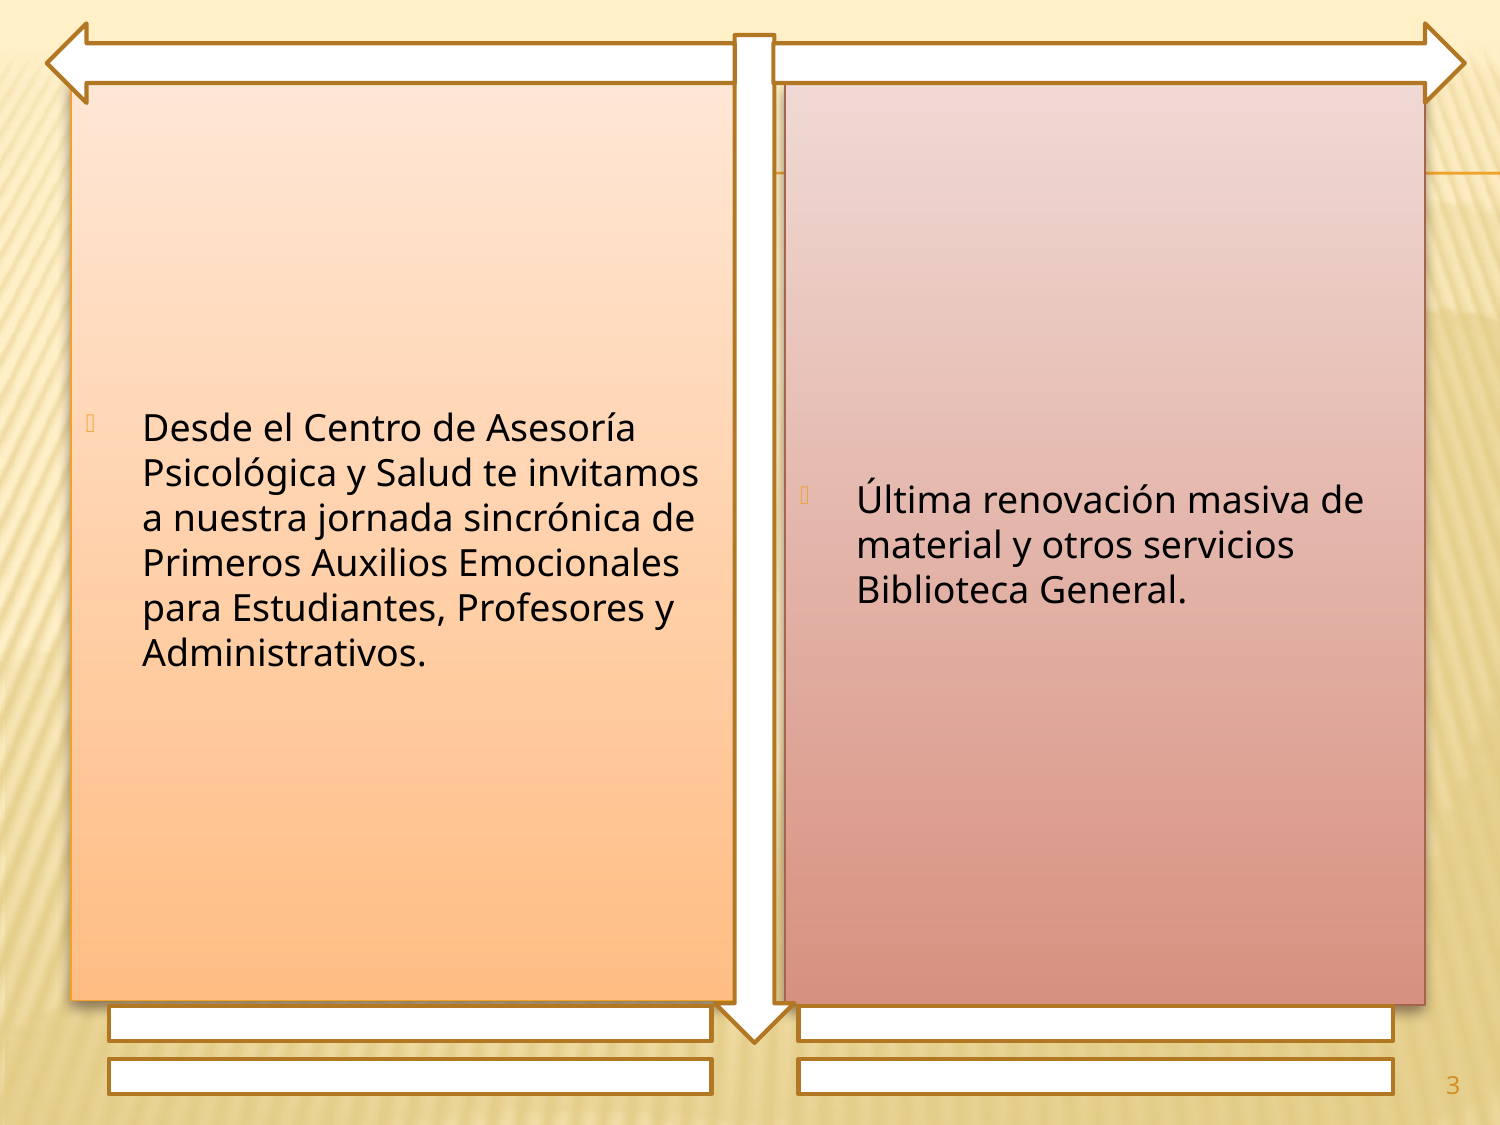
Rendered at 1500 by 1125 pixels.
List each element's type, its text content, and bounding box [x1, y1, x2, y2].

text_box [771, 21, 1467, 105]
slide_number 3 [1350, 1062, 1475, 1103]
text_box [44, 21, 737, 105]
text_box [796, 1057, 1395, 1096]
text_box [107, 1057, 714, 1096]
text_box [712, 32, 797, 1046]
text_box [796, 1004, 1395, 1043]
list Última renovación masiva de material y otros servicios Biblioteca General. [784, 86, 1426, 1006]
text_box [107, 1004, 714, 1043]
list Desde el Centro de Asesoría Psicológica y Salud te invitamos a nuestra jornada sincrónica de Primeros Auxilios Emocionales para Estudiantes, Profesores y Administrativos. [70, 86, 732, 1001]
